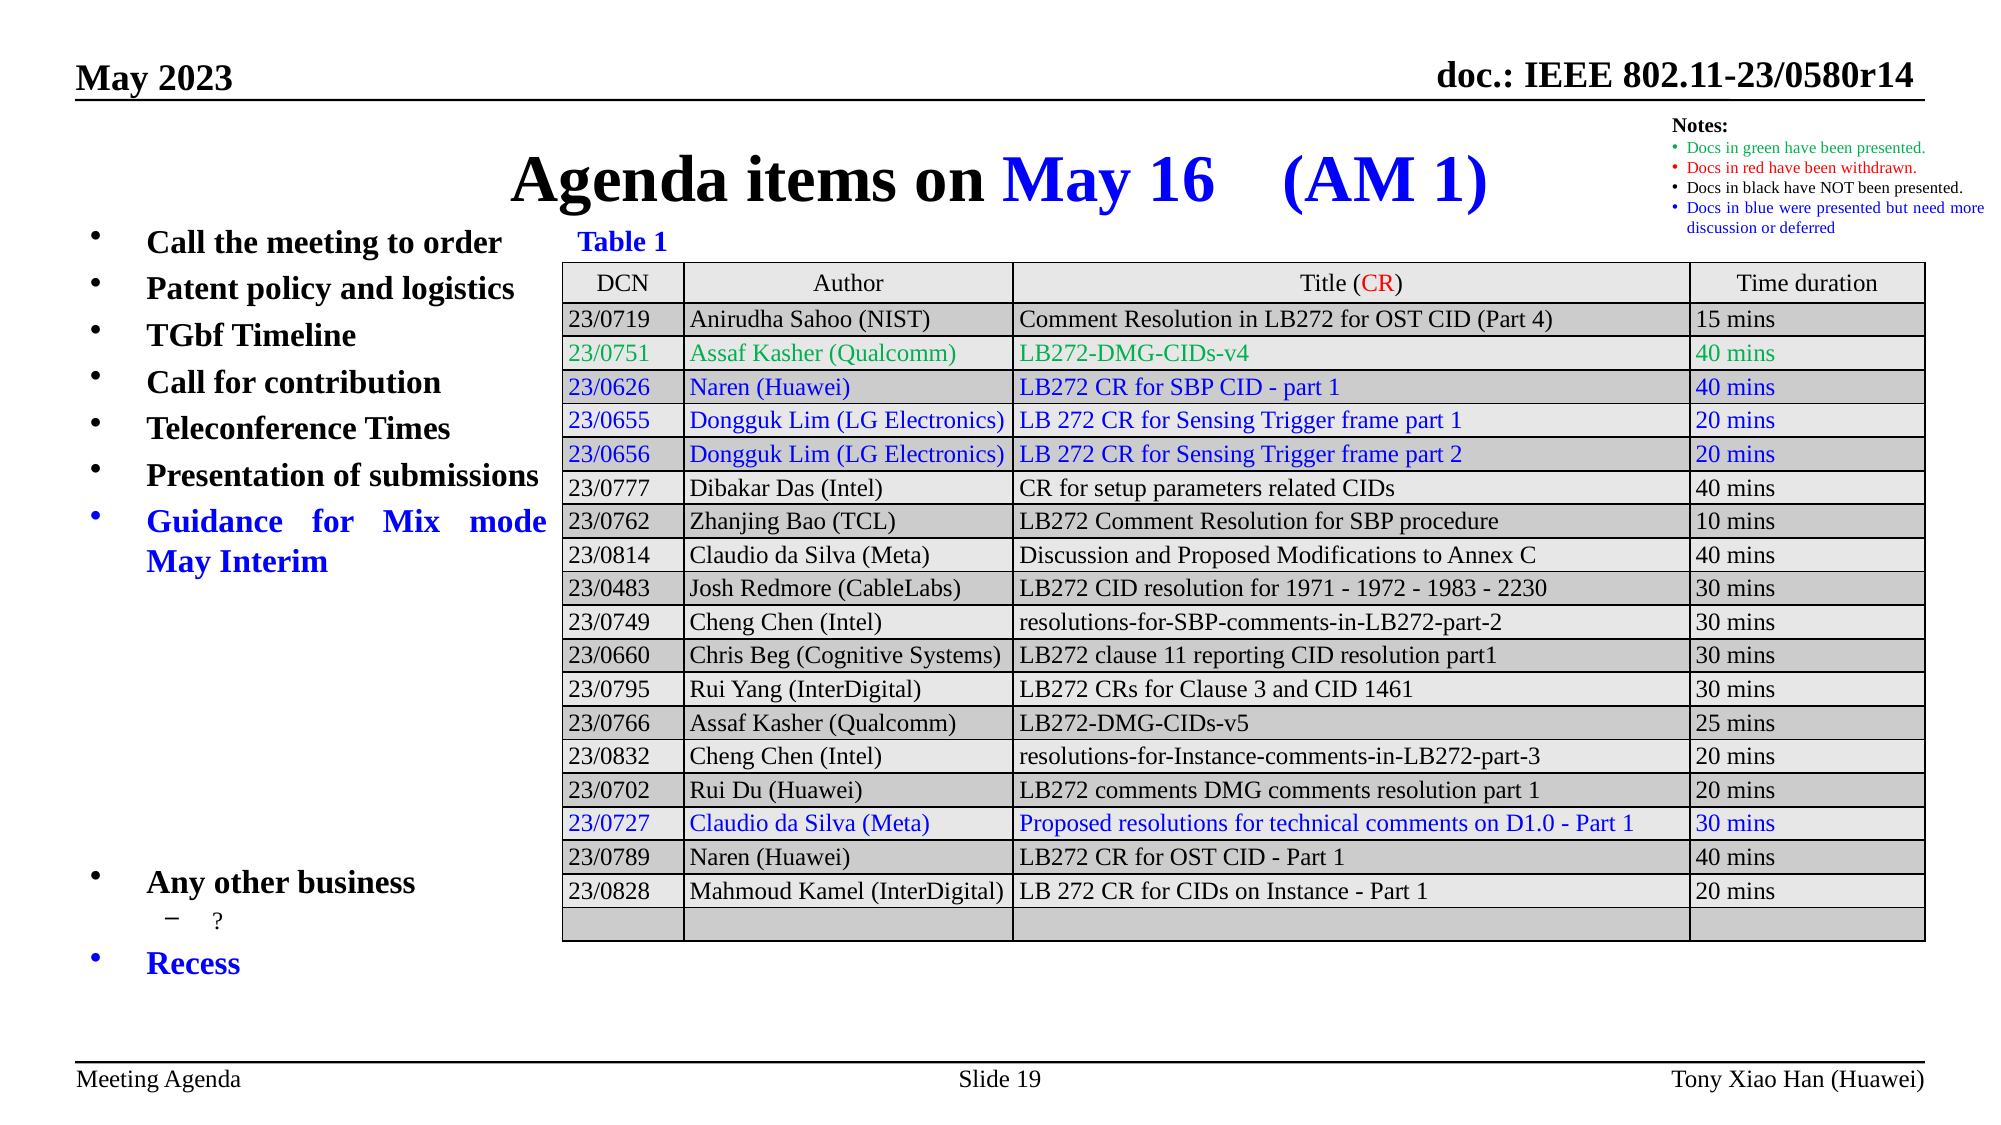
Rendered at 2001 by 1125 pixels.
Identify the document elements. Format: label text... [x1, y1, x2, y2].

table_cell [1691, 908, 1924, 940]
table_cell resolutions-for-Instance-comments-in-LB272-part-3 [1014, 740, 1689, 772]
table_cell Dongguk Lim (LG Electronics) [685, 404, 1012, 436]
table_cell Claudio da Silva (Meta) [685, 539, 1012, 571]
table_cell 15 mins [1691, 304, 1924, 335]
table_cell Comment Resolution in LB272 for OST CID (Part 4) [1014, 304, 1689, 335]
table_cell Chris Beg (Cognitive Systems) [685, 640, 1012, 671]
table_cell LB272 CRs for Clause 3 and CID 1461 [1014, 673, 1689, 705]
text_box Call the meeting to order Patent policy and logistics TGbf Timeline Call for contribution Teleconference Times Presentation of submissions Guidance for Mix mode May Interim Any other business ? Recess [75, 212, 563, 1058]
table_cell 30 mins [1691, 640, 1924, 671]
table_cell LB 272 CR for Sensing Trigger frame part 2 [1014, 438, 1689, 470]
table_cell 23/0762 [563, 505, 683, 537]
table_cell 23/0795 [563, 673, 683, 705]
table_cell 23/0751 [563, 337, 683, 369]
table_cell Proposed resolutions for technical comments on D1.0 - Part 1 [1014, 808, 1689, 839]
table_cell Assaf Kasher (Qualcomm) [685, 337, 1012, 369]
table_cell LB272 comments DMG comments resolution part 1 [1014, 774, 1689, 806]
table_cell 30 mins [1691, 808, 1924, 839]
table_cell Zhanjing Bao (TCL) [685, 505, 1012, 537]
table_cell 23/0702 [563, 774, 683, 806]
table_cell 23/0655 [563, 404, 683, 436]
table_cell 23/0727 [563, 808, 683, 839]
table_cell 23/0626 [563, 371, 683, 403]
table_cell [563, 908, 683, 940]
table_cell 23/0789 [563, 841, 683, 873]
table_cell Naren (Huawei) [685, 841, 1012, 873]
table_cell resolutions-for-SBP-comments-in-LB272-part-2 [1014, 606, 1689, 638]
table_cell Claudio da Silva (Meta) [685, 808, 1012, 839]
table_cell 23/0814 [563, 539, 683, 571]
table_cell 30 mins [1691, 606, 1924, 638]
table_cell 20 mins [1691, 774, 1924, 806]
table_cell LB272 CR for OST CID - Part 1 [1014, 841, 1689, 873]
table_cell LB272-DMG-CIDs-v5 [1014, 707, 1689, 739]
text_box Notes: Docs in green have been presented. Docs in red have been withdrawn. Docs in black have NOT been presented. Docs in blue were presented but need more discussion or deferred [1657, 104, 2000, 246]
table_cell Discussion and Proposed Modifications to Annex C [1014, 539, 1689, 571]
table_cell LB272 clause 11 reporting CID resolution part1 [1014, 640, 1689, 671]
table_cell 23/0656 [563, 438, 683, 470]
table_cell 23/0766 [563, 707, 683, 739]
table_cell Mahmoud Kamel (InterDigital) [685, 875, 1012, 907]
table_cell 25 mins [1691, 707, 1924, 739]
table_cell LB 272 CR for CIDs on Instance - Part 1 [1014, 875, 1689, 907]
table_cell 40 mins [1691, 841, 1924, 873]
table_header DCN [563, 263, 683, 302]
table_cell 10 mins [1691, 505, 1924, 537]
table_cell 23/0832 [563, 740, 683, 772]
table_cell 30 mins [1691, 673, 1924, 705]
table_cell Assaf Kasher (Qualcomm) [685, 707, 1012, 739]
table_header Title (CR) [1014, 263, 1689, 302]
table_cell [1014, 908, 1689, 940]
table_cell CR for setup parameters related CIDs [1014, 472, 1689, 503]
table_cell LB272 Comment Resolution for SBP procedure [1014, 505, 1689, 537]
table_cell 23/0749 [563, 606, 683, 638]
table_cell LB272-DMG-CIDs-v4 [1014, 337, 1689, 369]
table_cell 40 mins [1691, 337, 1924, 369]
table_cell Josh Redmore (CableLabs) [685, 572, 1012, 604]
table_cell Dongguk Lim (LG Electronics) [685, 438, 1012, 470]
table_cell Naren (Huawei) [685, 371, 1012, 403]
table_cell 30 mins [1691, 572, 1924, 604]
table_cell 23/0719 [563, 304, 683, 335]
table_header Author [685, 263, 1012, 302]
table_cell 23/0777 [563, 472, 683, 503]
table_cell Dibakar Das (Intel) [685, 472, 1012, 503]
table_cell Cheng Chen (Intel) [685, 606, 1012, 638]
table_cell LB272 CR for SBP CID - part 1 [1014, 371, 1689, 403]
table_cell 40 mins [1691, 472, 1924, 503]
table_cell 40 mins [1691, 371, 1924, 403]
table_cell LB 272 CR for Sensing Trigger frame part 1 [1014, 404, 1689, 436]
table_cell 20 mins [1691, 404, 1924, 436]
table_cell 20 mins [1691, 438, 1924, 470]
table_cell Anirudha Sahoo (NIST) [685, 304, 1012, 335]
table_cell 20 mins [1691, 875, 1924, 907]
table_cell Rui Du (Huawei) [685, 774, 1012, 806]
table_cell 23/0660 [563, 640, 683, 671]
text_box Agenda items on May 16 (AM 1) [362, 87, 1638, 262]
table_header Time duration [1691, 263, 1924, 302]
table_cell [685, 908, 1012, 940]
table_cell LB272 CID resolution for 1971 - 1972 - 1983 - 2230 [1014, 572, 1689, 604]
text_box Table 1 [562, 224, 713, 256]
table_cell 23/0828 [563, 875, 683, 907]
table_cell Rui Yang (InterDigital) [685, 673, 1012, 705]
table_cell 20 mins [1691, 740, 1924, 772]
table_cell 40 mins [1691, 539, 1924, 571]
table_cell 23/0483 [563, 572, 683, 604]
table_cell Cheng Chen (Intel) [685, 740, 1012, 772]
